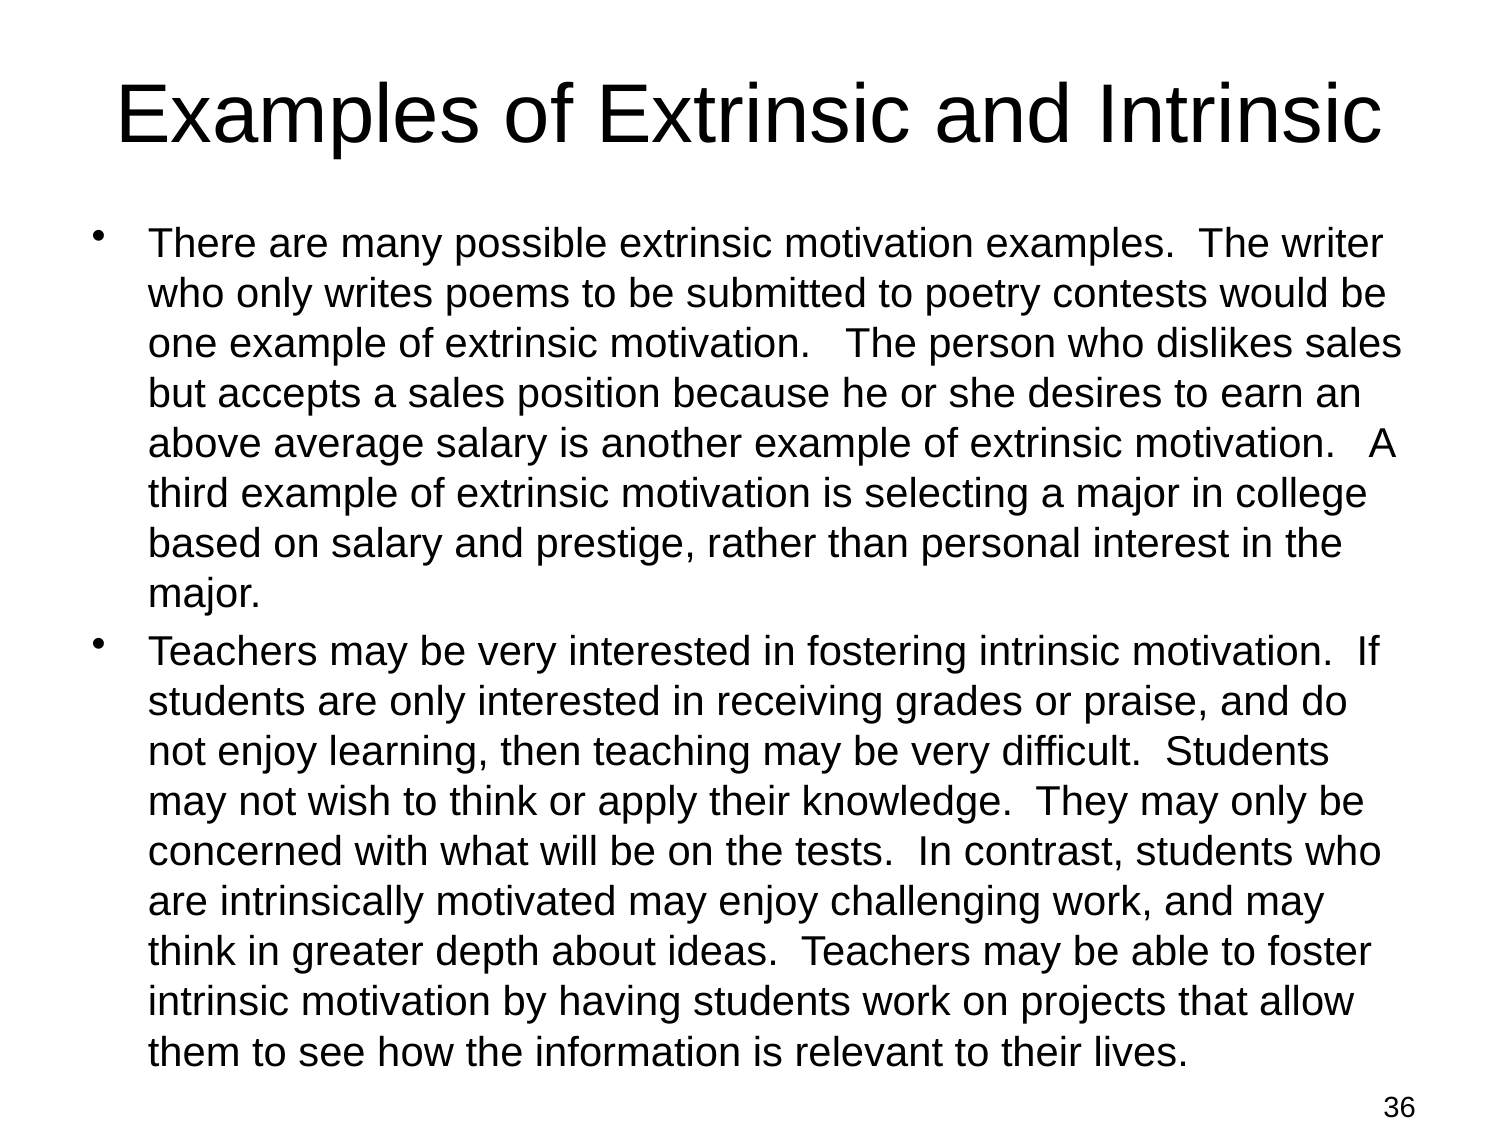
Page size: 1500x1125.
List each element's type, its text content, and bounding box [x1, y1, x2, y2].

slide_number 36 [1080, 1080, 1431, 1125]
title Examples of Extrinsic and Intrinsic [74, 44, 1426, 173]
list There are many possible extrinsic motivation examples. The writer who only writes poems to be submitted to poetry contests would be one example of extrinsic motivation. The person who dislikes sales but accepts a sales position because he or she desires to earn an above average salary is another example of extrinsic motivation. A third example of extrinsic motivation is selecting a major in college based on salary and prestige, rather than personal interest in the major. Teachers may be very interested in fostering intrinsic motivation. If students are only interested in receiving grades or praise, and do not enjoy learning, then teaching may be very difficult. Students may not wish to think or apply their knowledge. They may only be concerned with what will be on the tests. In contrast, students who are intrinsically motivated may enjoy challenging work, and may think in greater depth about ideas. Teachers may be able to foster intrinsic motivation by having students work on projects that allow them to see how the information is relevant to their lives. [76, 207, 1427, 1006]
